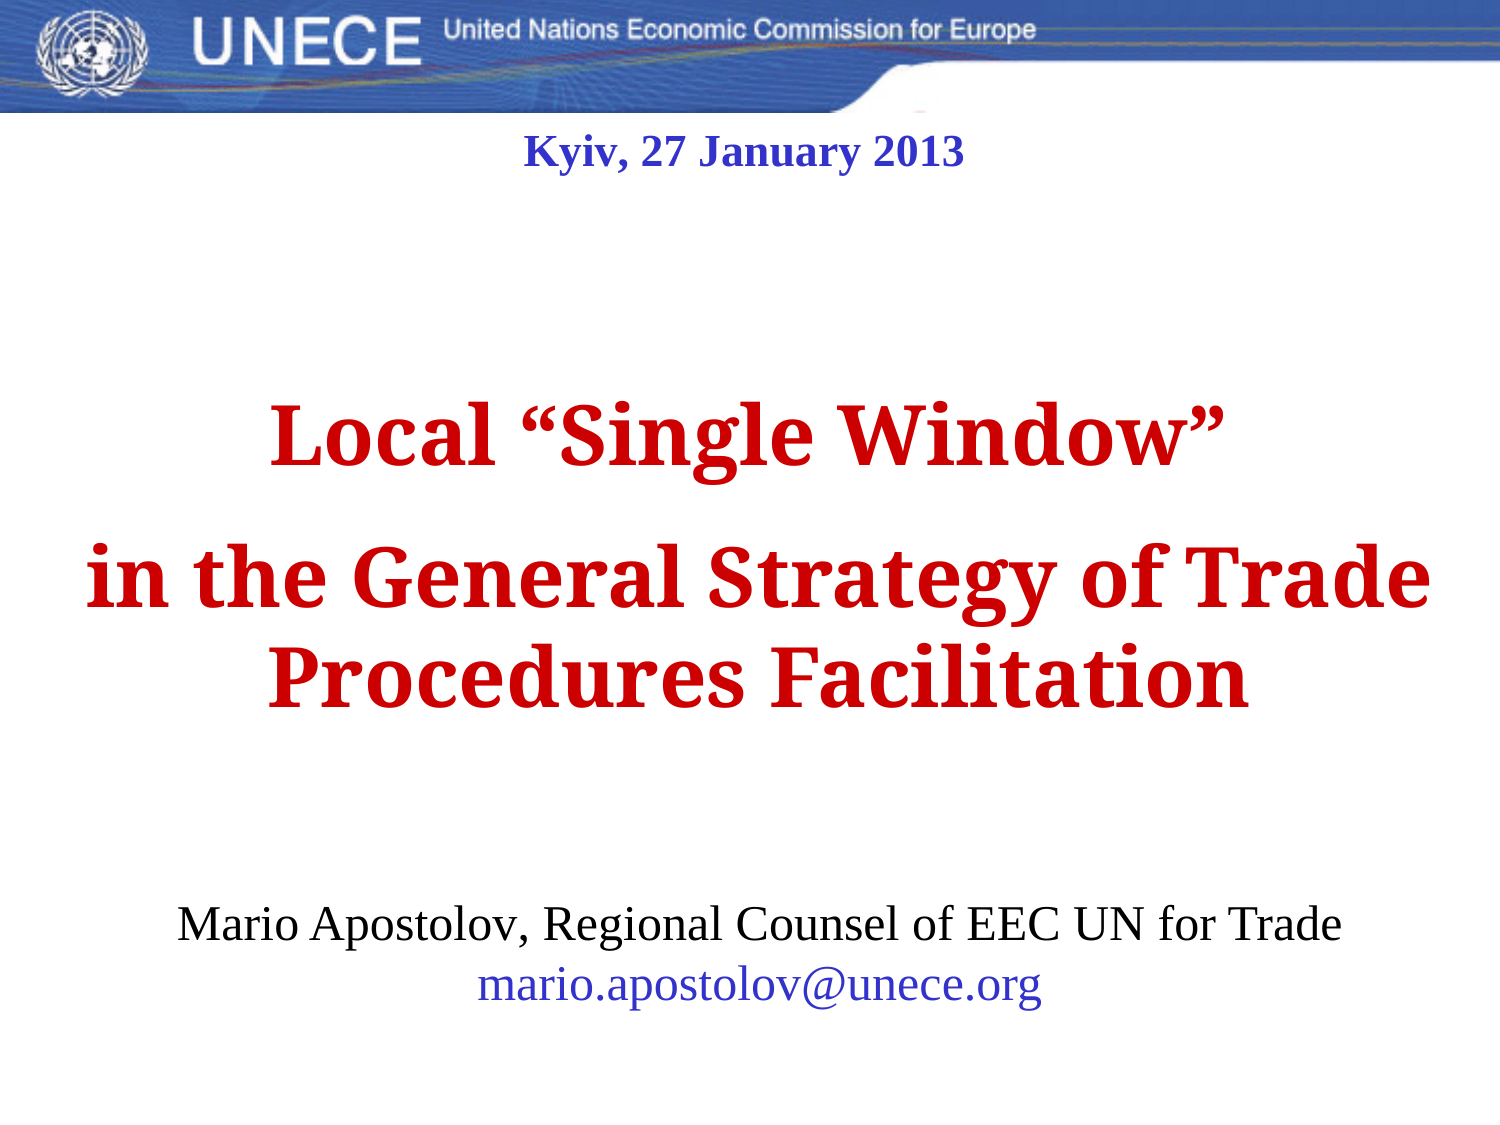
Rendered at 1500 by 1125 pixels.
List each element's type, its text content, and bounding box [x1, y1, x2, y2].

text_box Kyiv, 27 January 2013 [0, 113, 1500, 184]
picture [0, 0, 1500, 113]
text_box Local “Single Window” in the General Strategy of Trade Procedures Facilitation Mario Apostolov, Regional Counsel of EEC UN for Trade mario.apostolov@unece.org [19, 233, 1500, 1018]
